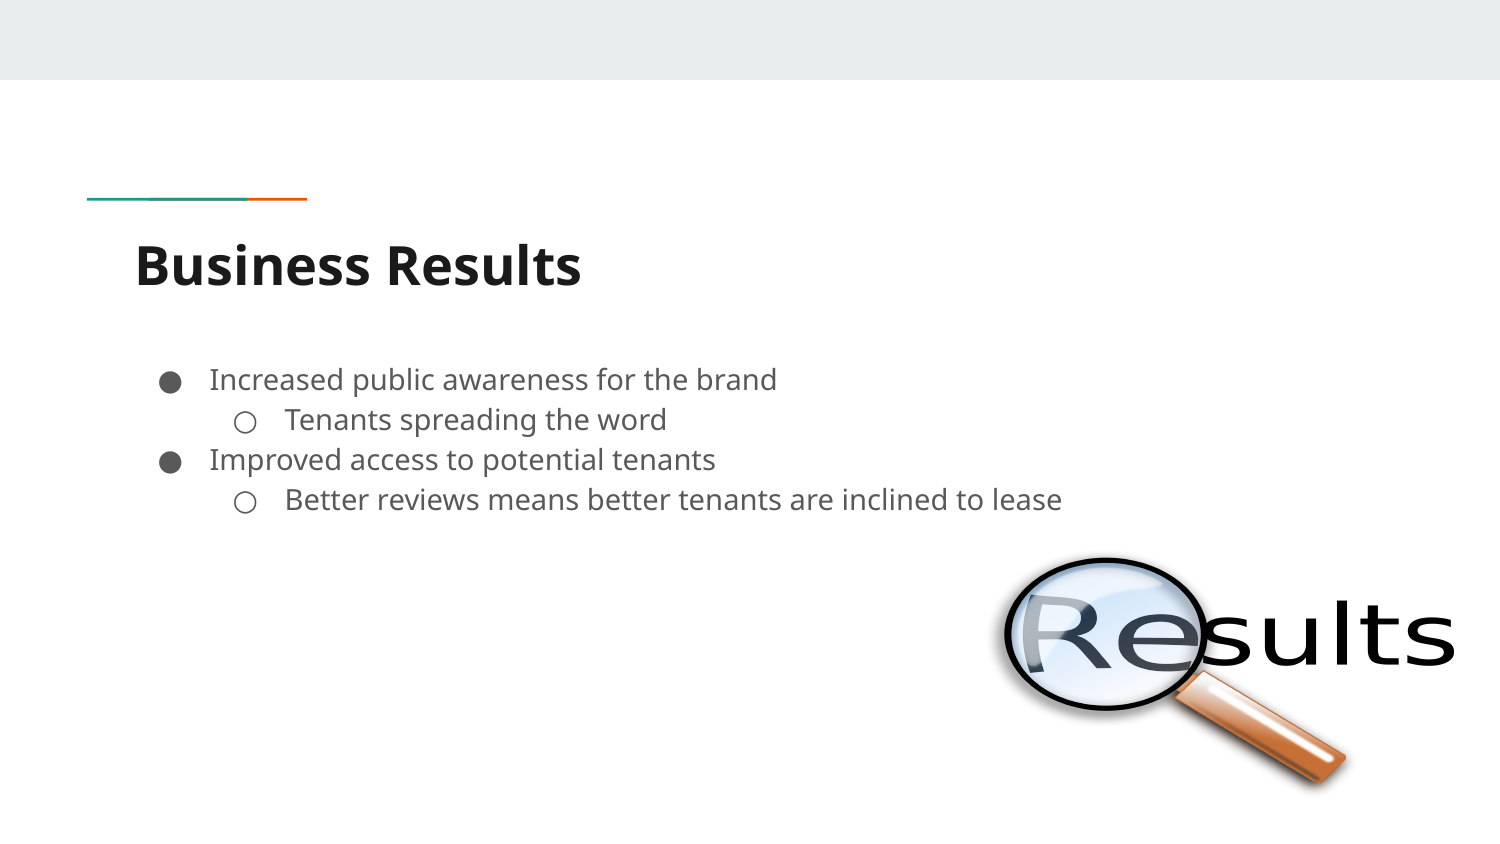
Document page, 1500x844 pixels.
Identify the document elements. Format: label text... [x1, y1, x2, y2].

picture [986, 550, 1454, 799]
title Business Results [119, 216, 1381, 305]
list Increased public awareness for the brand Tenants spreading the word Improved access to potential tenants Better reviews means better tenants are inclined to lease [119, 341, 1381, 712]
